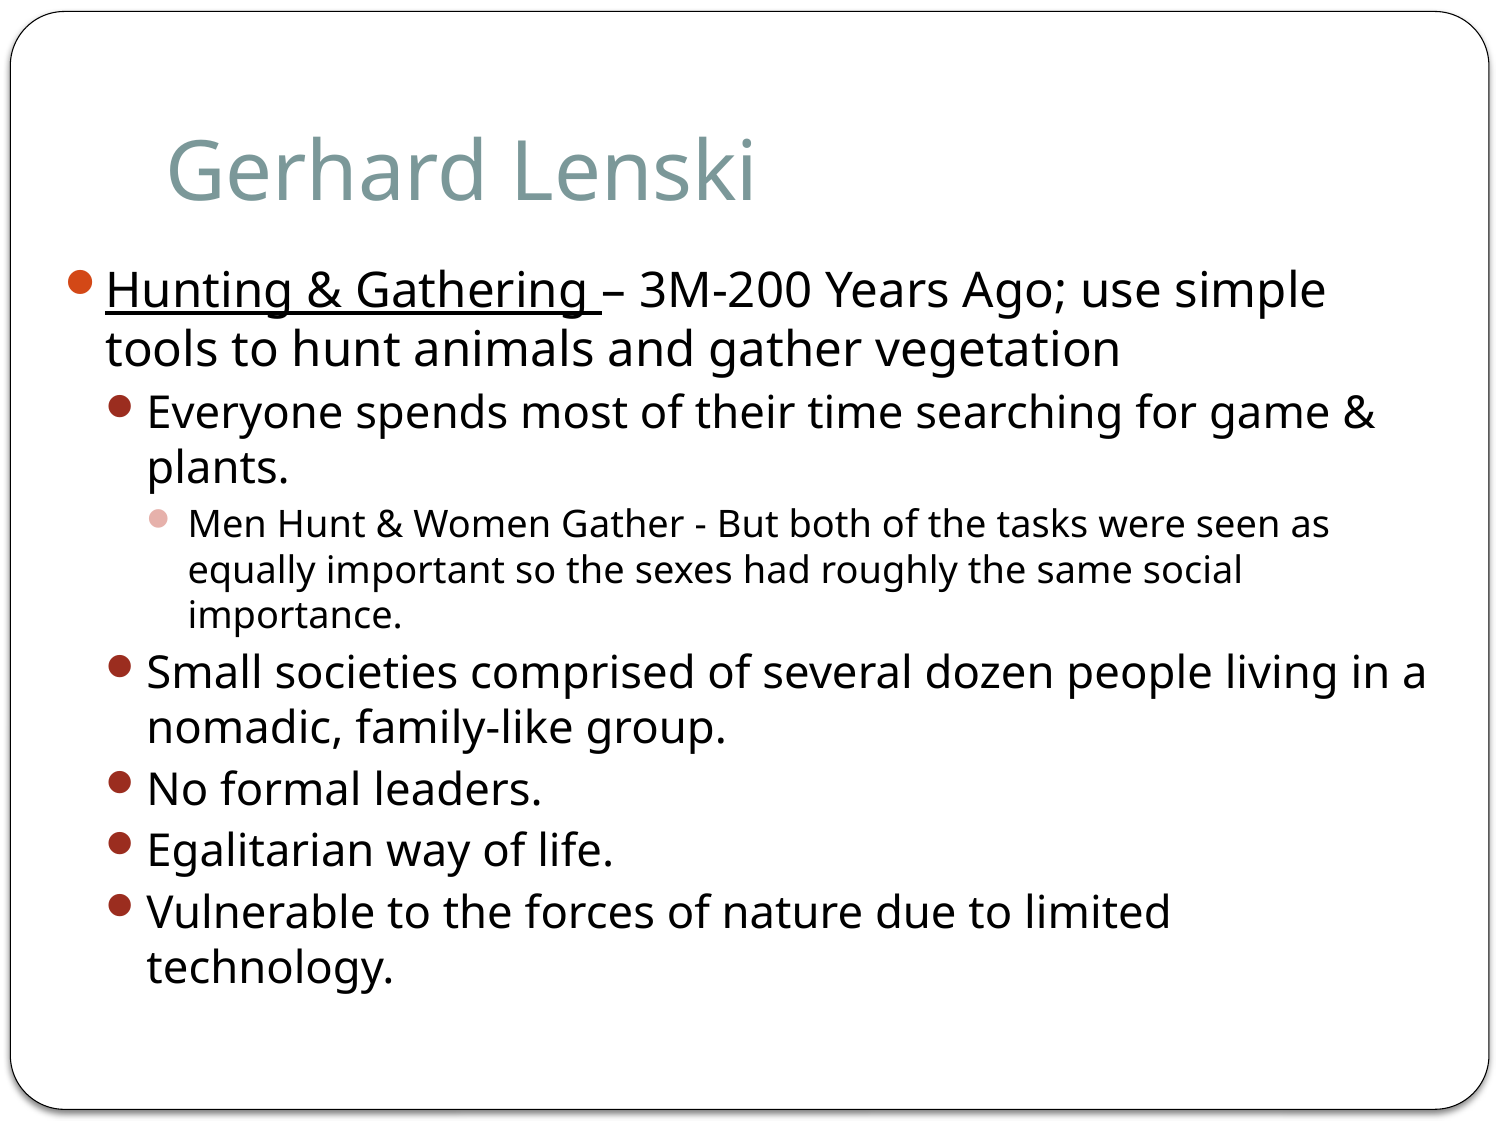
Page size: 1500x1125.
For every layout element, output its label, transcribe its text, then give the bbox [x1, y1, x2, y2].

title Gerhard Lenski [149, 44, 1426, 233]
list Hunting & Gathering – 3M-200 Years Ago; use simple tools to hunt animals and gather vegetation Everyone spends most of their time searching for game & plants. Men Hunt & Women Gather - But both of the tasks were seen as equally important so the sexes had roughly the same social importance. Small societies comprised of several dozen people living in a nomadic, family-like group. No formal leaders. Egalitarian way of life. Vulnerable to the forces of nature due to limited technology. [49, 250, 1445, 1001]
